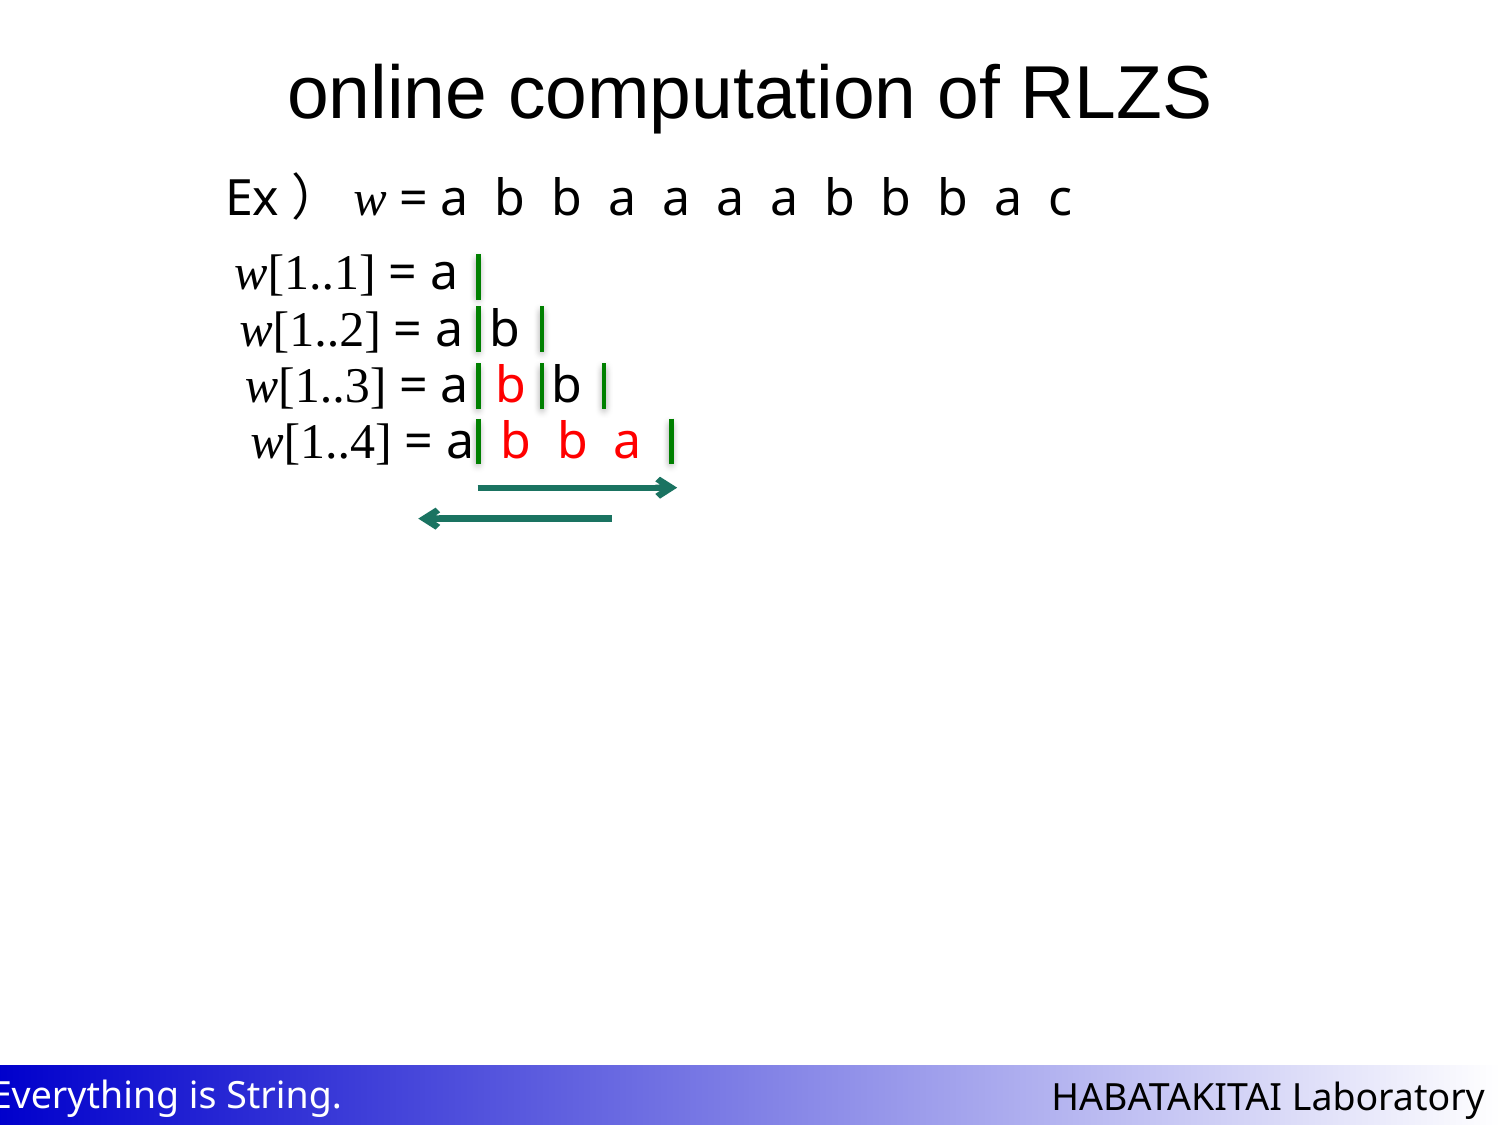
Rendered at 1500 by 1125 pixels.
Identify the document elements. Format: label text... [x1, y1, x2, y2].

title online computation of RLZS [75, 19, 1425, 158]
text_box w[1..1] = a [219, 233, 474, 307]
text_box B [926, 1066, 931, 1125]
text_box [474, 288, 484, 306]
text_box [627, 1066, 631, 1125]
text_box a [744, 1066, 748, 1125]
text_box b [838, 1066, 843, 1125]
text_box [656, 1066, 660, 1125]
text_box w[1..3] = a b b [230, 345, 598, 421]
text_box w[1..2] = a b [224, 307, 472, 364]
text_box Ex）w = a b b a a a a b b b a c [210, 157, 1252, 233]
text_box w[1..2] = a b [482, 288, 536, 345]
text_box w[1..4] = a b b a [235, 401, 658, 476]
